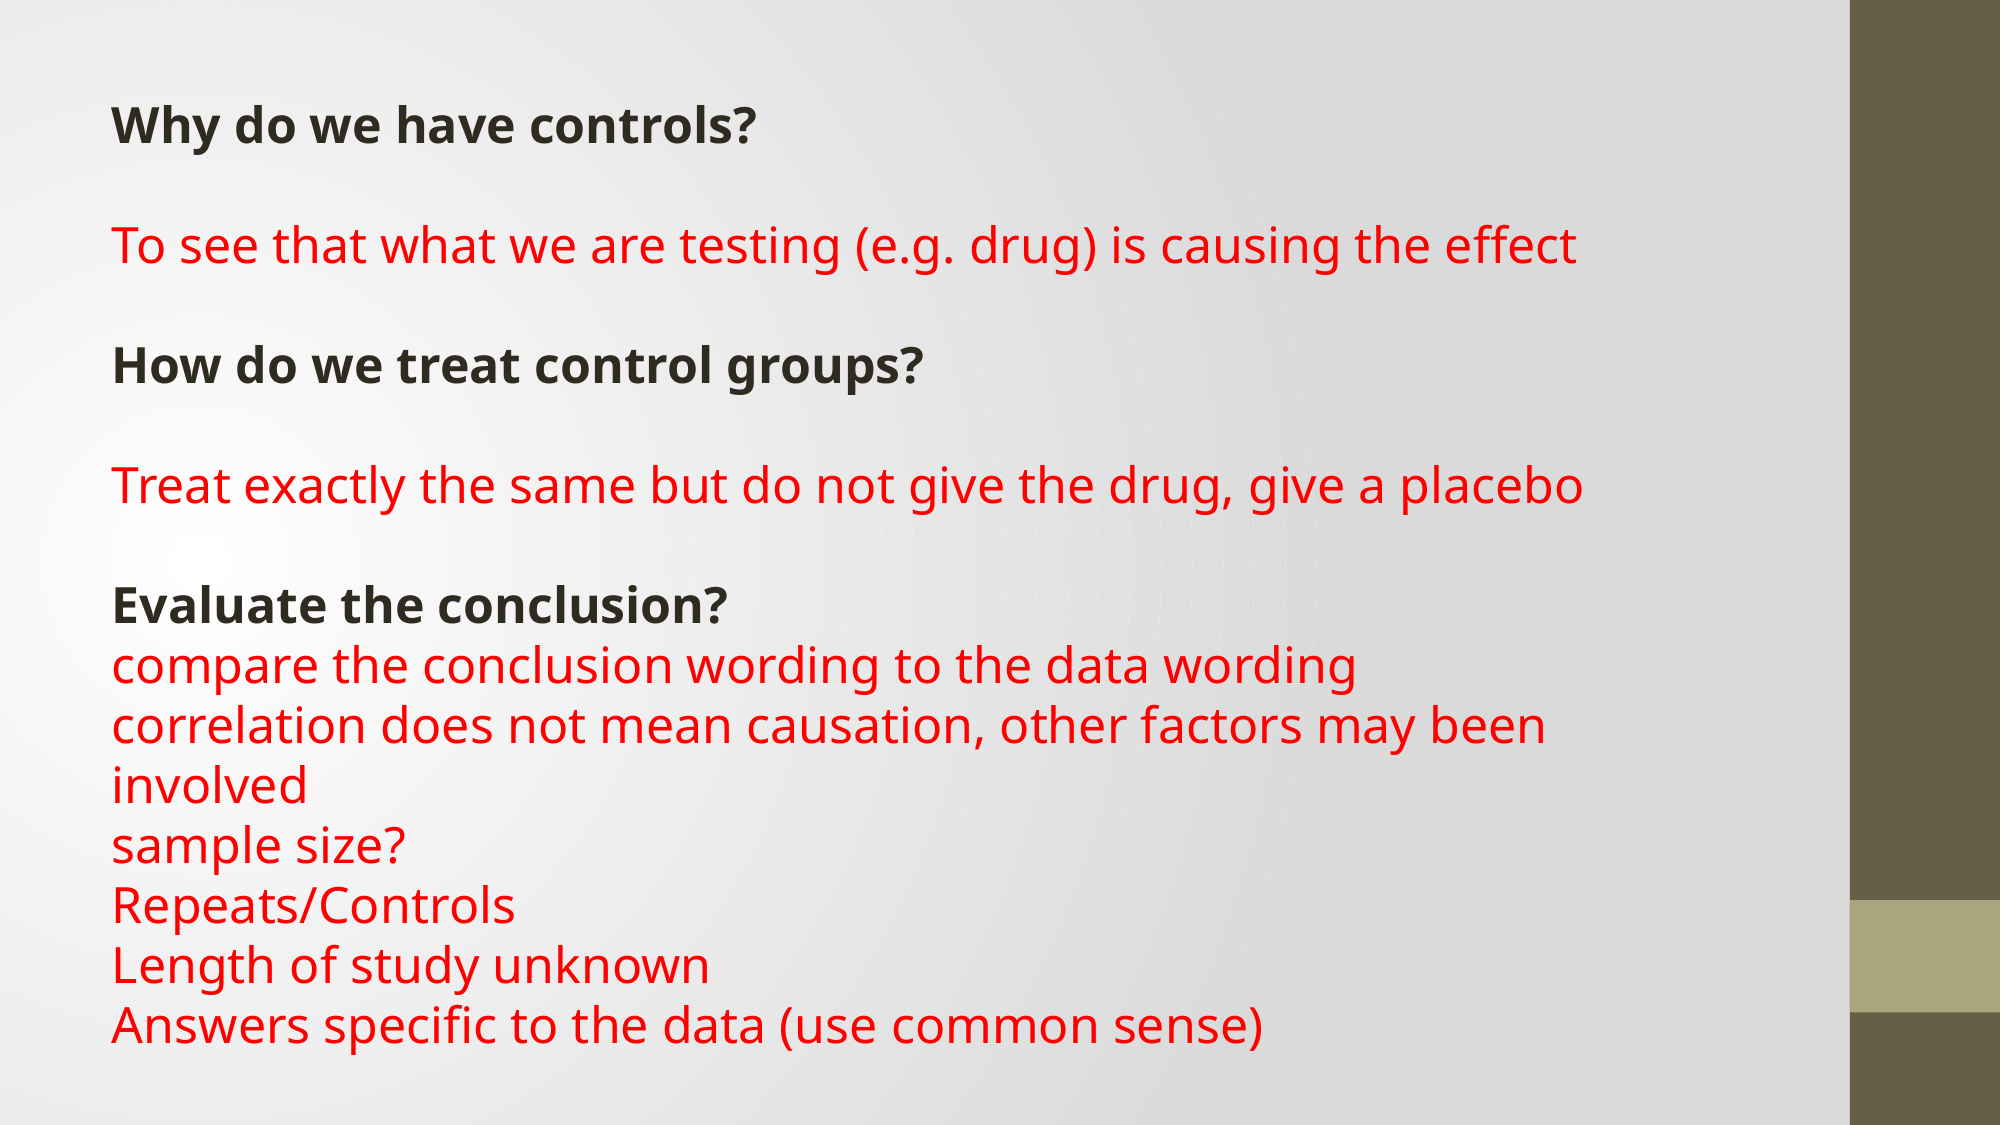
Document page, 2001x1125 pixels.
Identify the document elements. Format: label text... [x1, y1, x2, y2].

text_box Why do we have controls? To see that what we are testing (e.g. drug) is causing the effect How do we treat control groups? Treat exactly the same but do not give the drug, give a placebo Evaluate the conclusion? compare the conclusion wording to the data wording correlation does not mean causation, other factors may been involved sample size? Repeats/Controls Length of study unknown Answers specific to the data (use common sense) [97, 86, 1667, 1062]
